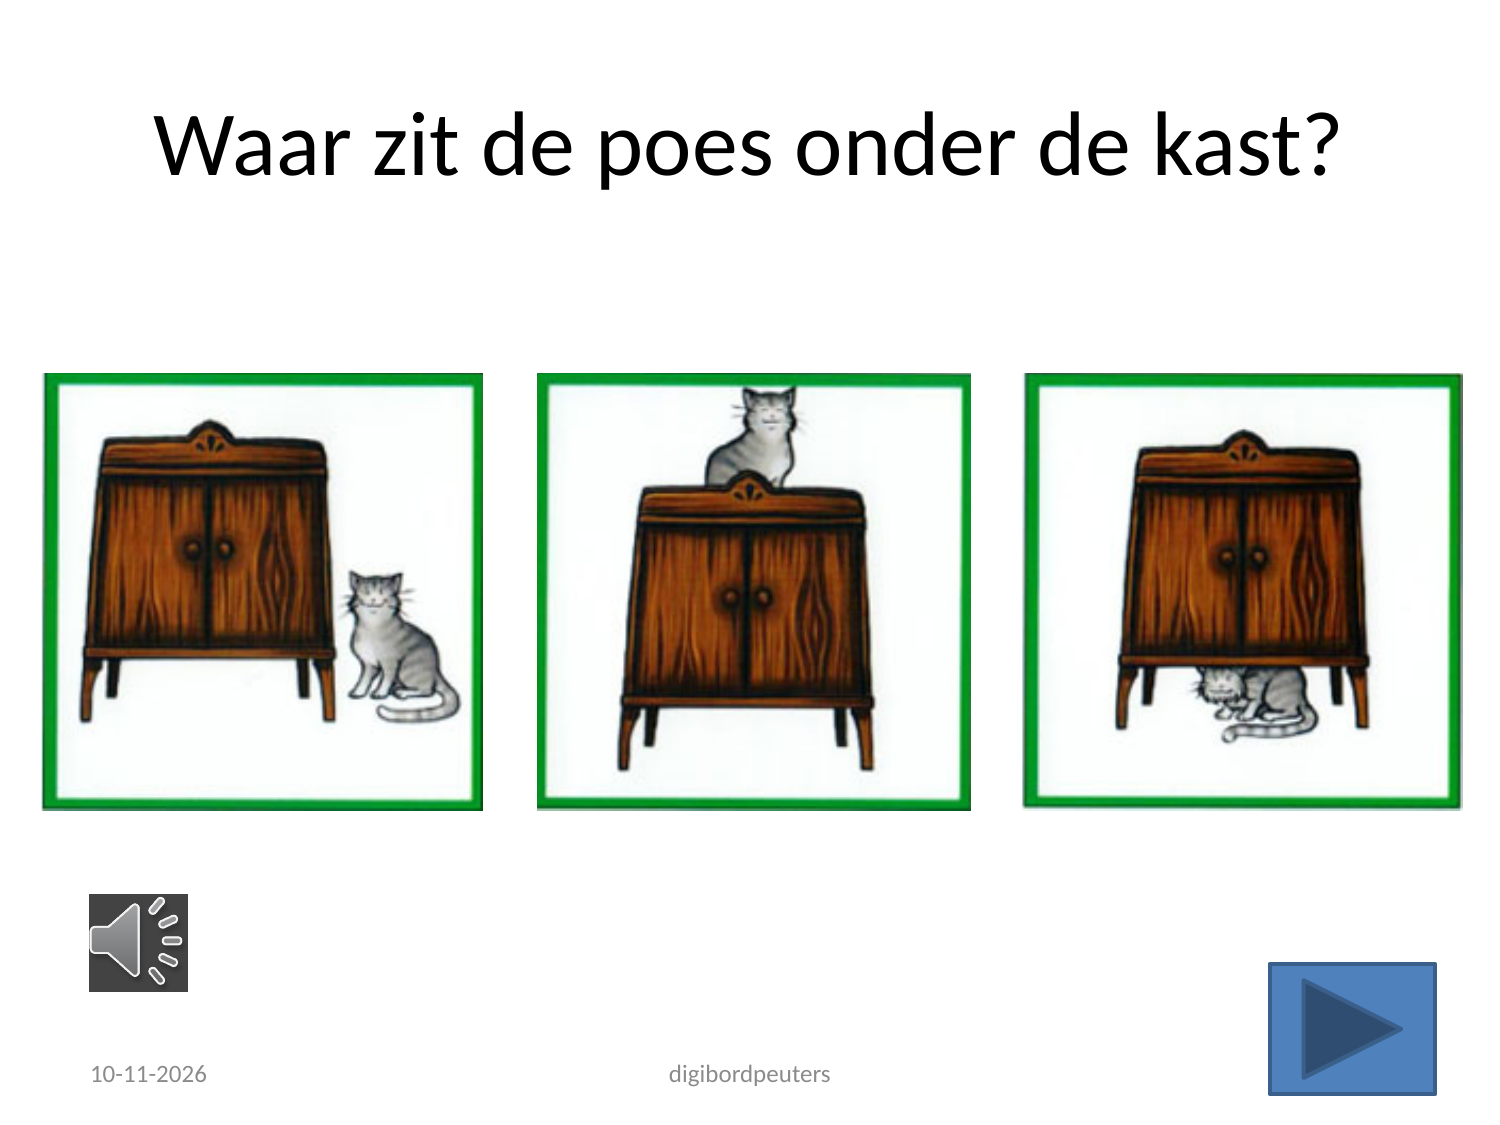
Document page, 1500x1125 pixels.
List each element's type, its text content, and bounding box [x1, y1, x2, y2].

picture [1021, 373, 1464, 811]
picture [537, 373, 971, 811]
picture [40, 373, 483, 811]
text_box [1268, 962, 1437, 1096]
footer digibordpeuters [512, 1042, 988, 1103]
picture [88, 893, 189, 994]
title Waar zit de poes onder de kast? [75, 45, 1425, 233]
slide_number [75, 1042, 425, 1103]
